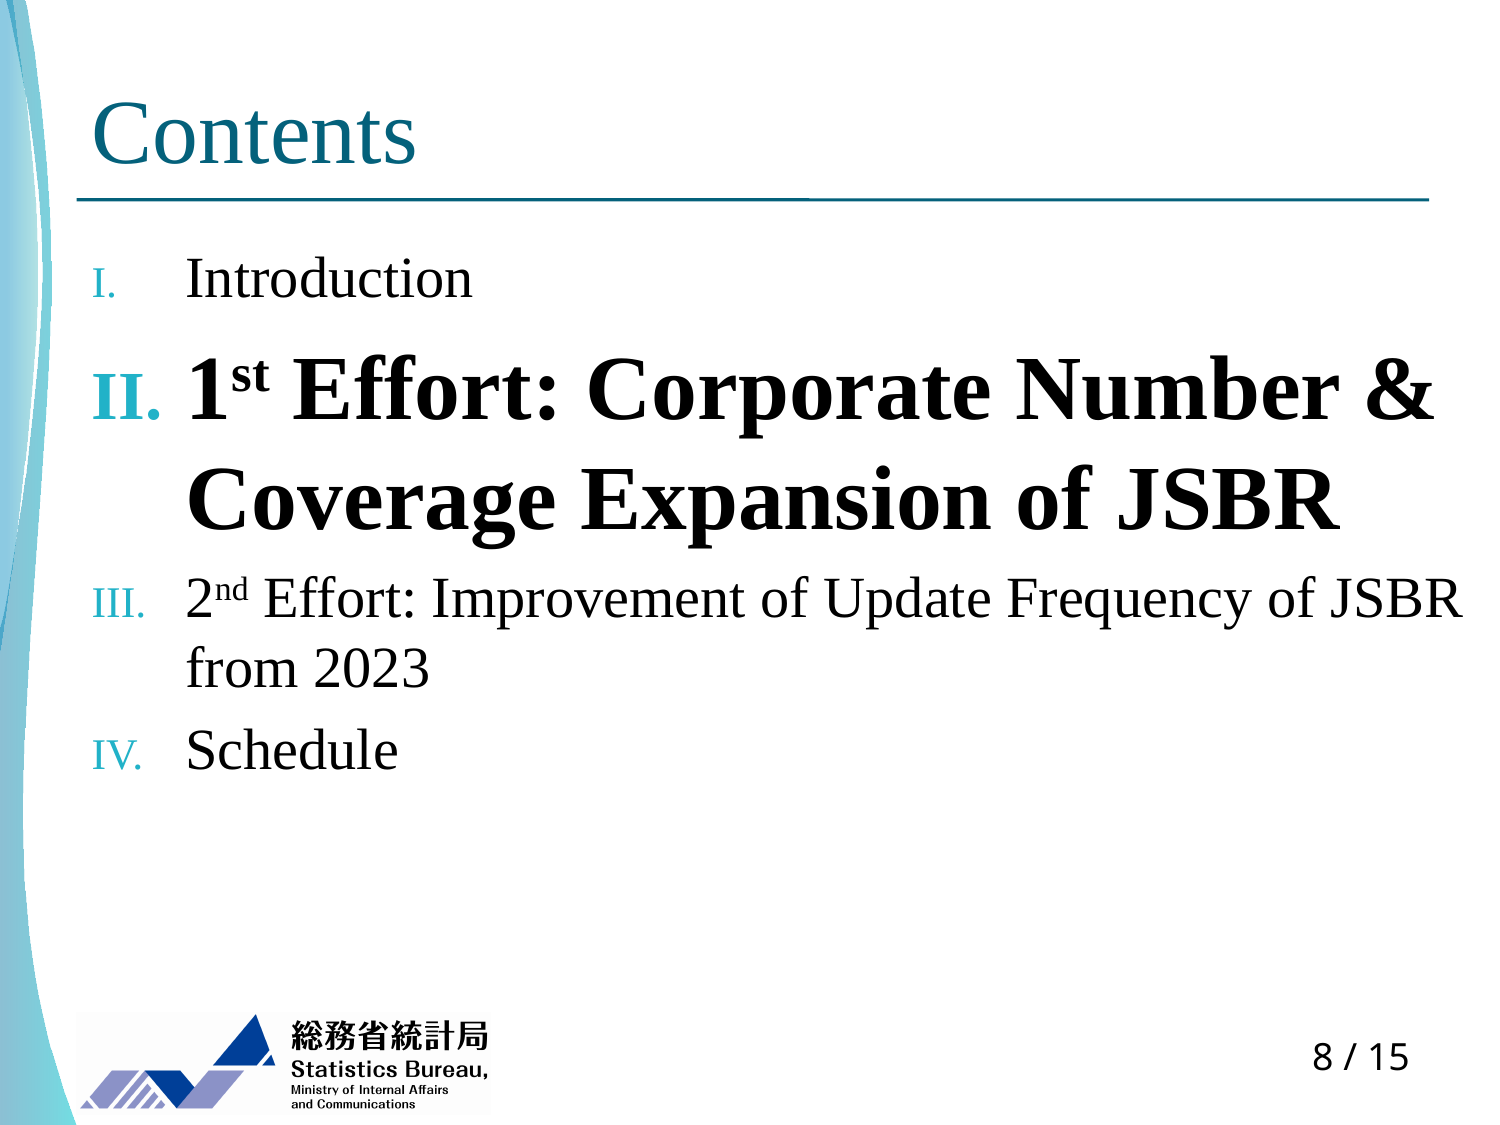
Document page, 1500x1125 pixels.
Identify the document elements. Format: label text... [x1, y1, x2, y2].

list Introduction 1st Effort: Corporate Number & Coverage Expansion of JSBR 2nd Effort: Improvement of Update Frequency of JSBR from 2023 Schedule [76, 231, 1500, 1006]
slide_number 7 / 15 [1074, 1024, 1426, 1101]
title Contents [76, 2, 1427, 190]
picture [76, 1012, 491, 1115]
